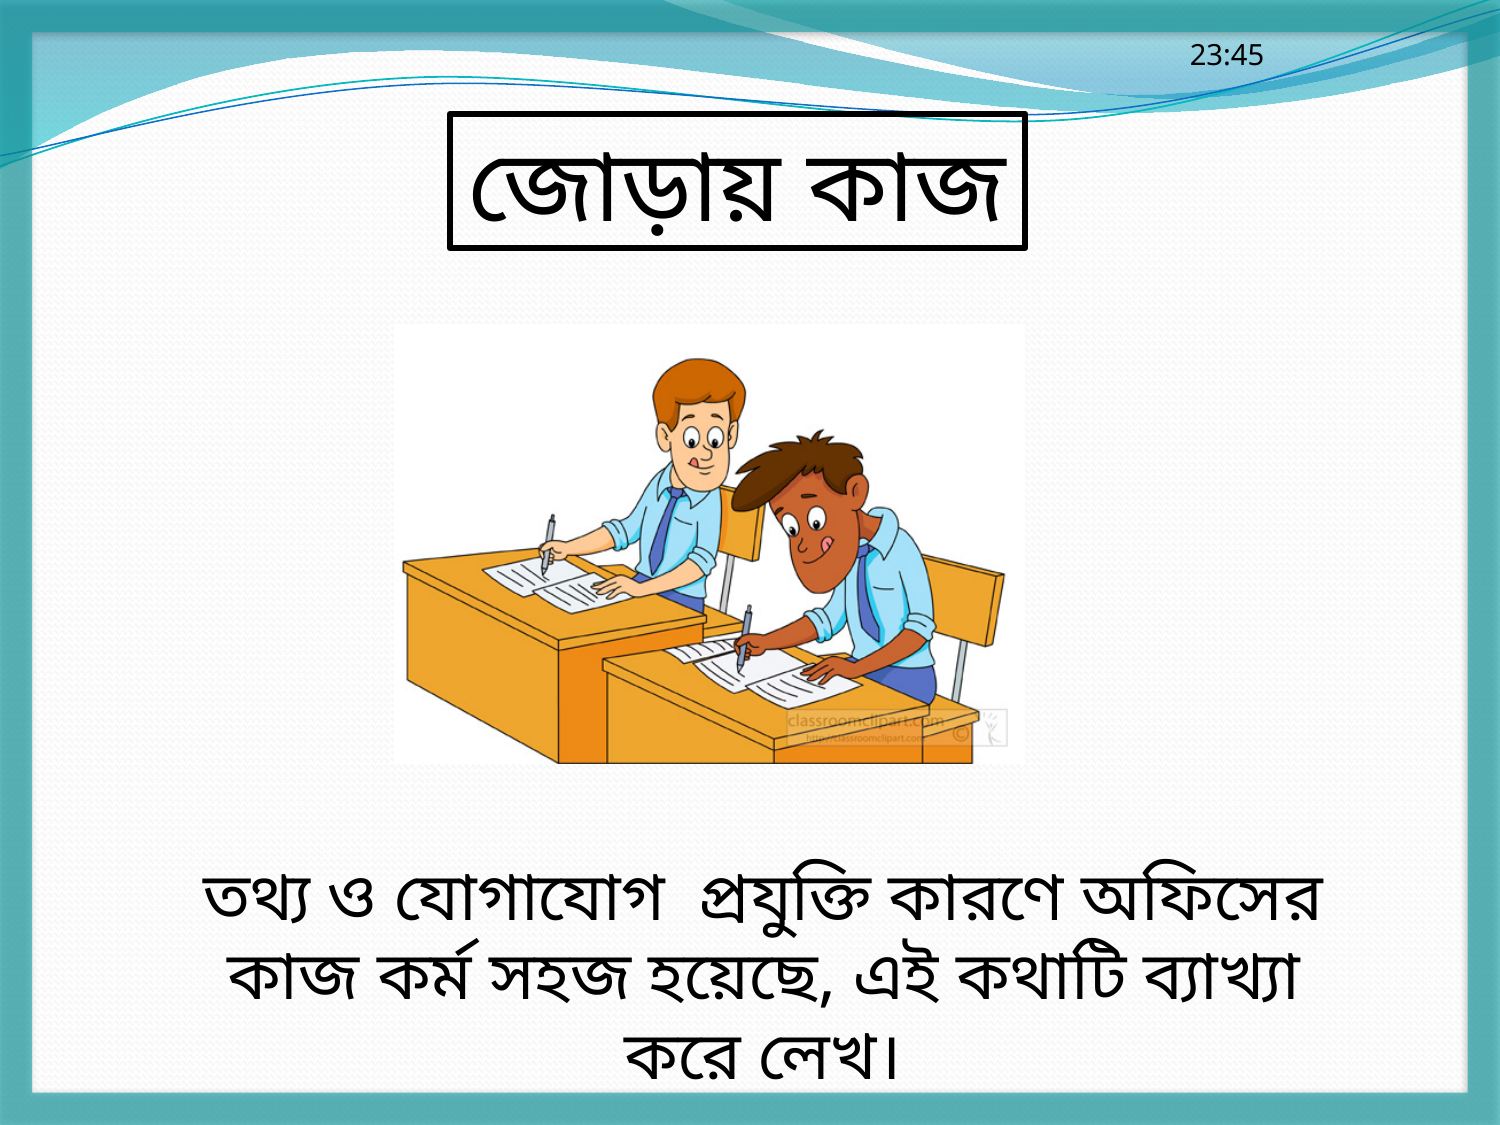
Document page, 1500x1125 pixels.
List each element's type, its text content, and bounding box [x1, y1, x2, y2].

text_box তথ্য ও যোগাযোগ প্রযুক্তি কারণে অফিসের কাজ কর্ম সহজ হয়েছে, এই কথাটি ব্যাখ্যা করে লেখ। [147, 845, 1379, 1101]
text_box জোড়ায় কাজ [450, 113, 1025, 249]
picture [394, 324, 1026, 764]
